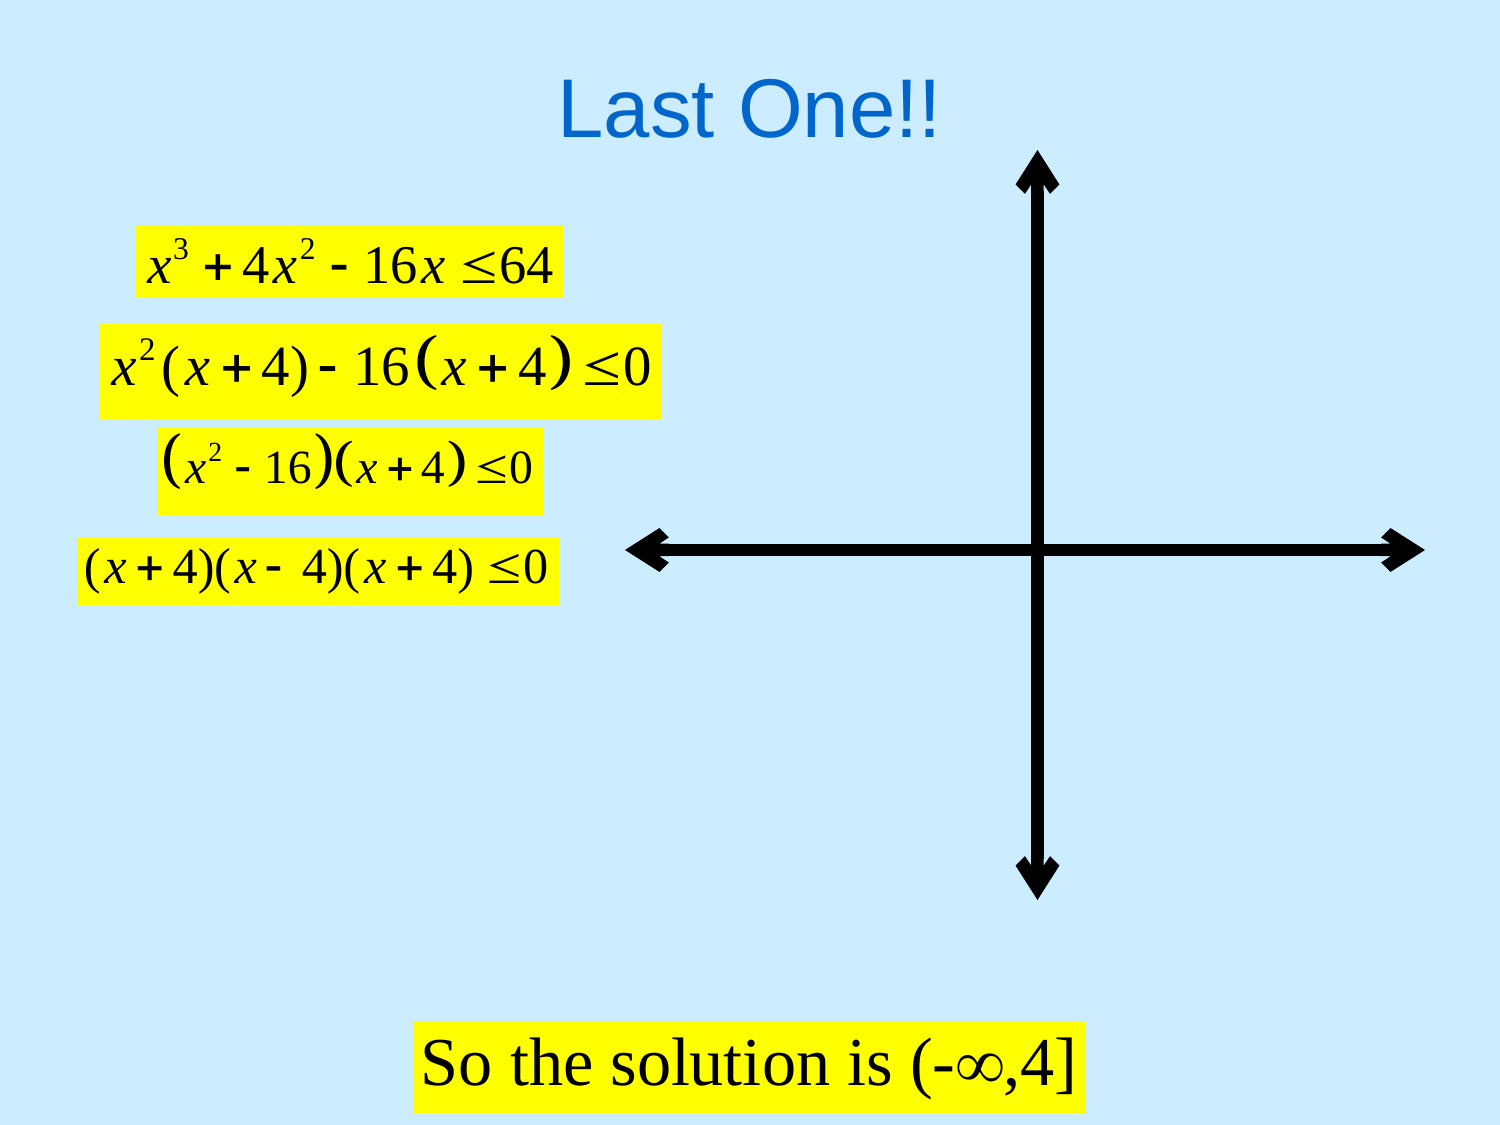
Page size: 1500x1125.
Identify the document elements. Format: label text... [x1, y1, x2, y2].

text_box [76, 537, 559, 605]
title Last One!! [74, 45, 1426, 163]
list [156, 426, 543, 515]
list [99, 323, 619, 419]
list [136, 224, 564, 298]
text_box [624, 149, 1426, 901]
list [413, 1022, 1087, 1114]
